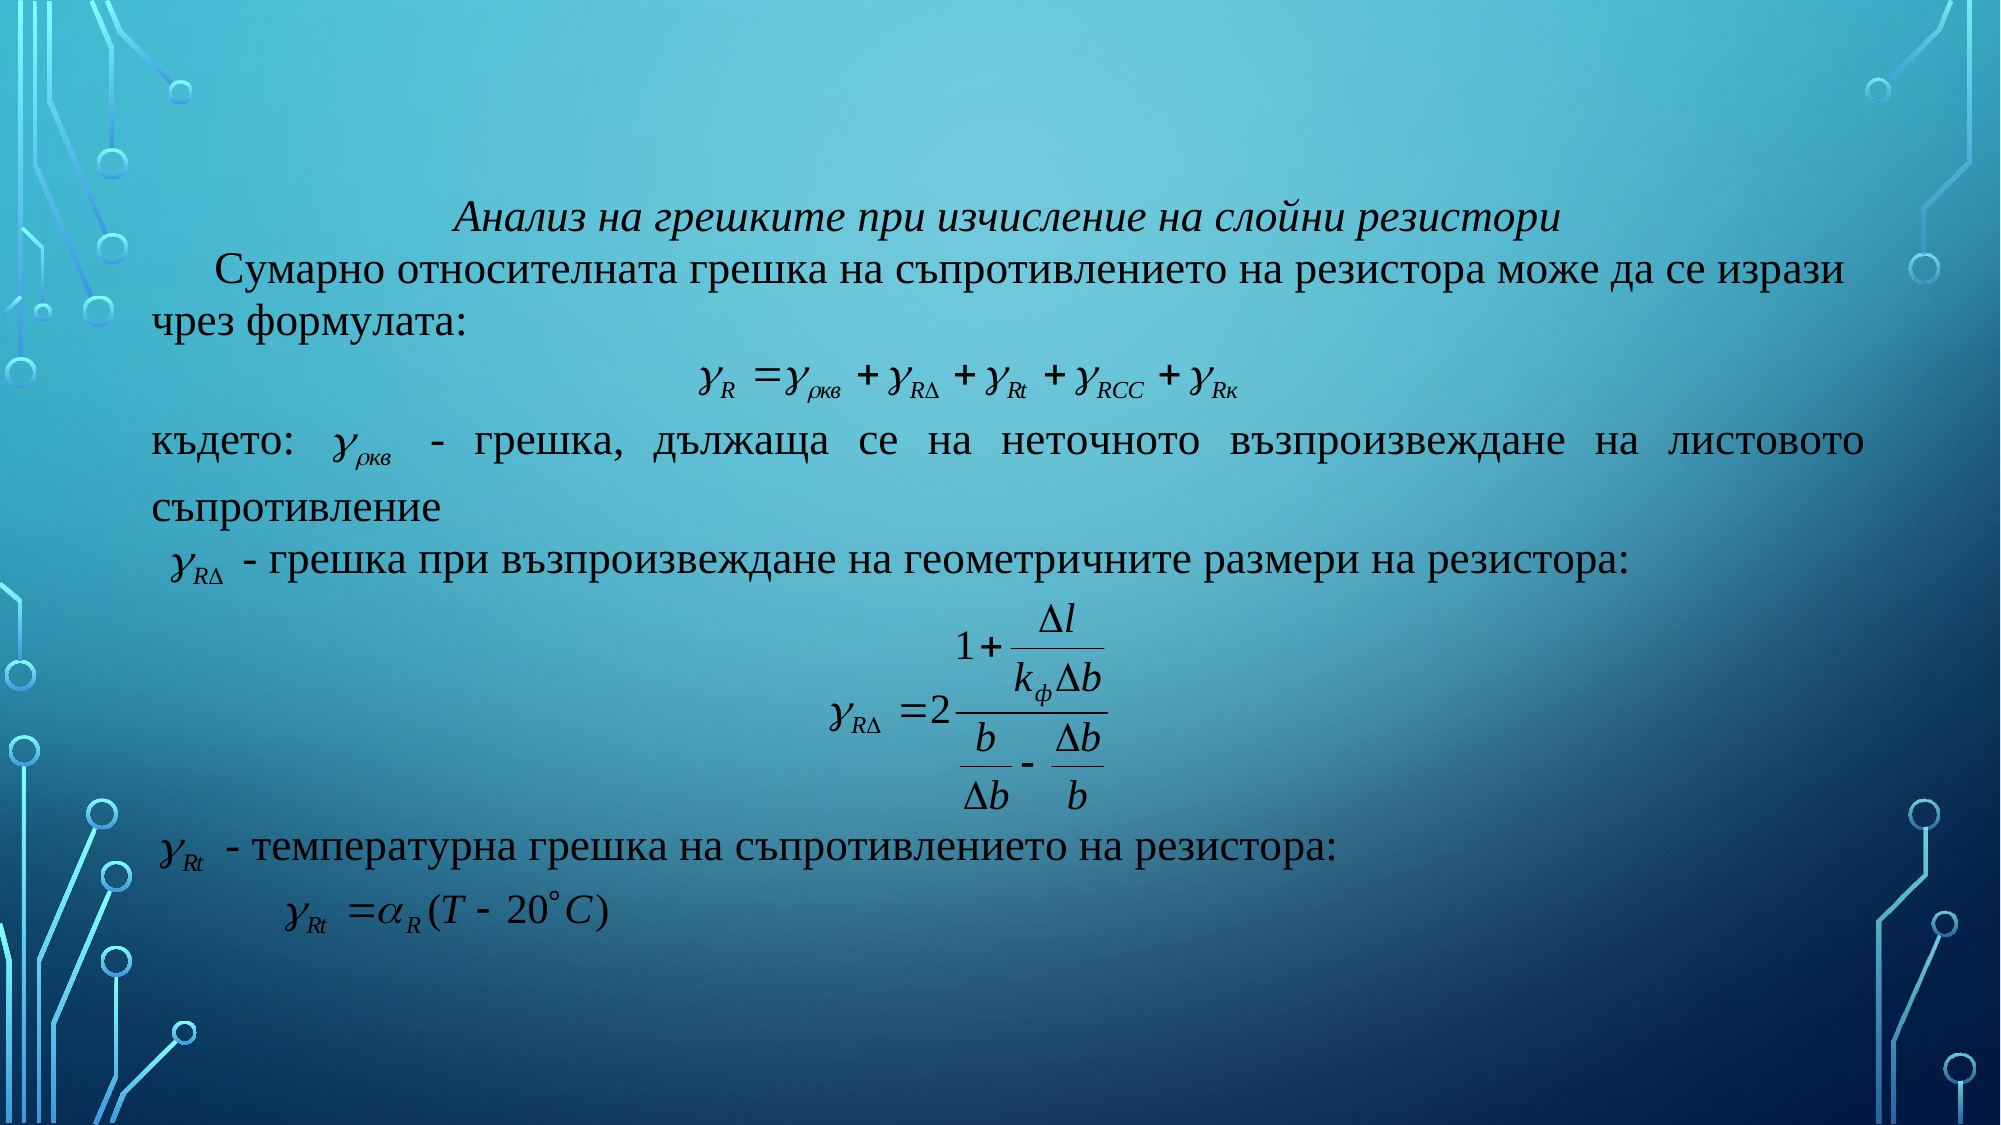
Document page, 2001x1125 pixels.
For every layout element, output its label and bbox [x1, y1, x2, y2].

picture [151, 188, 1866, 944]
